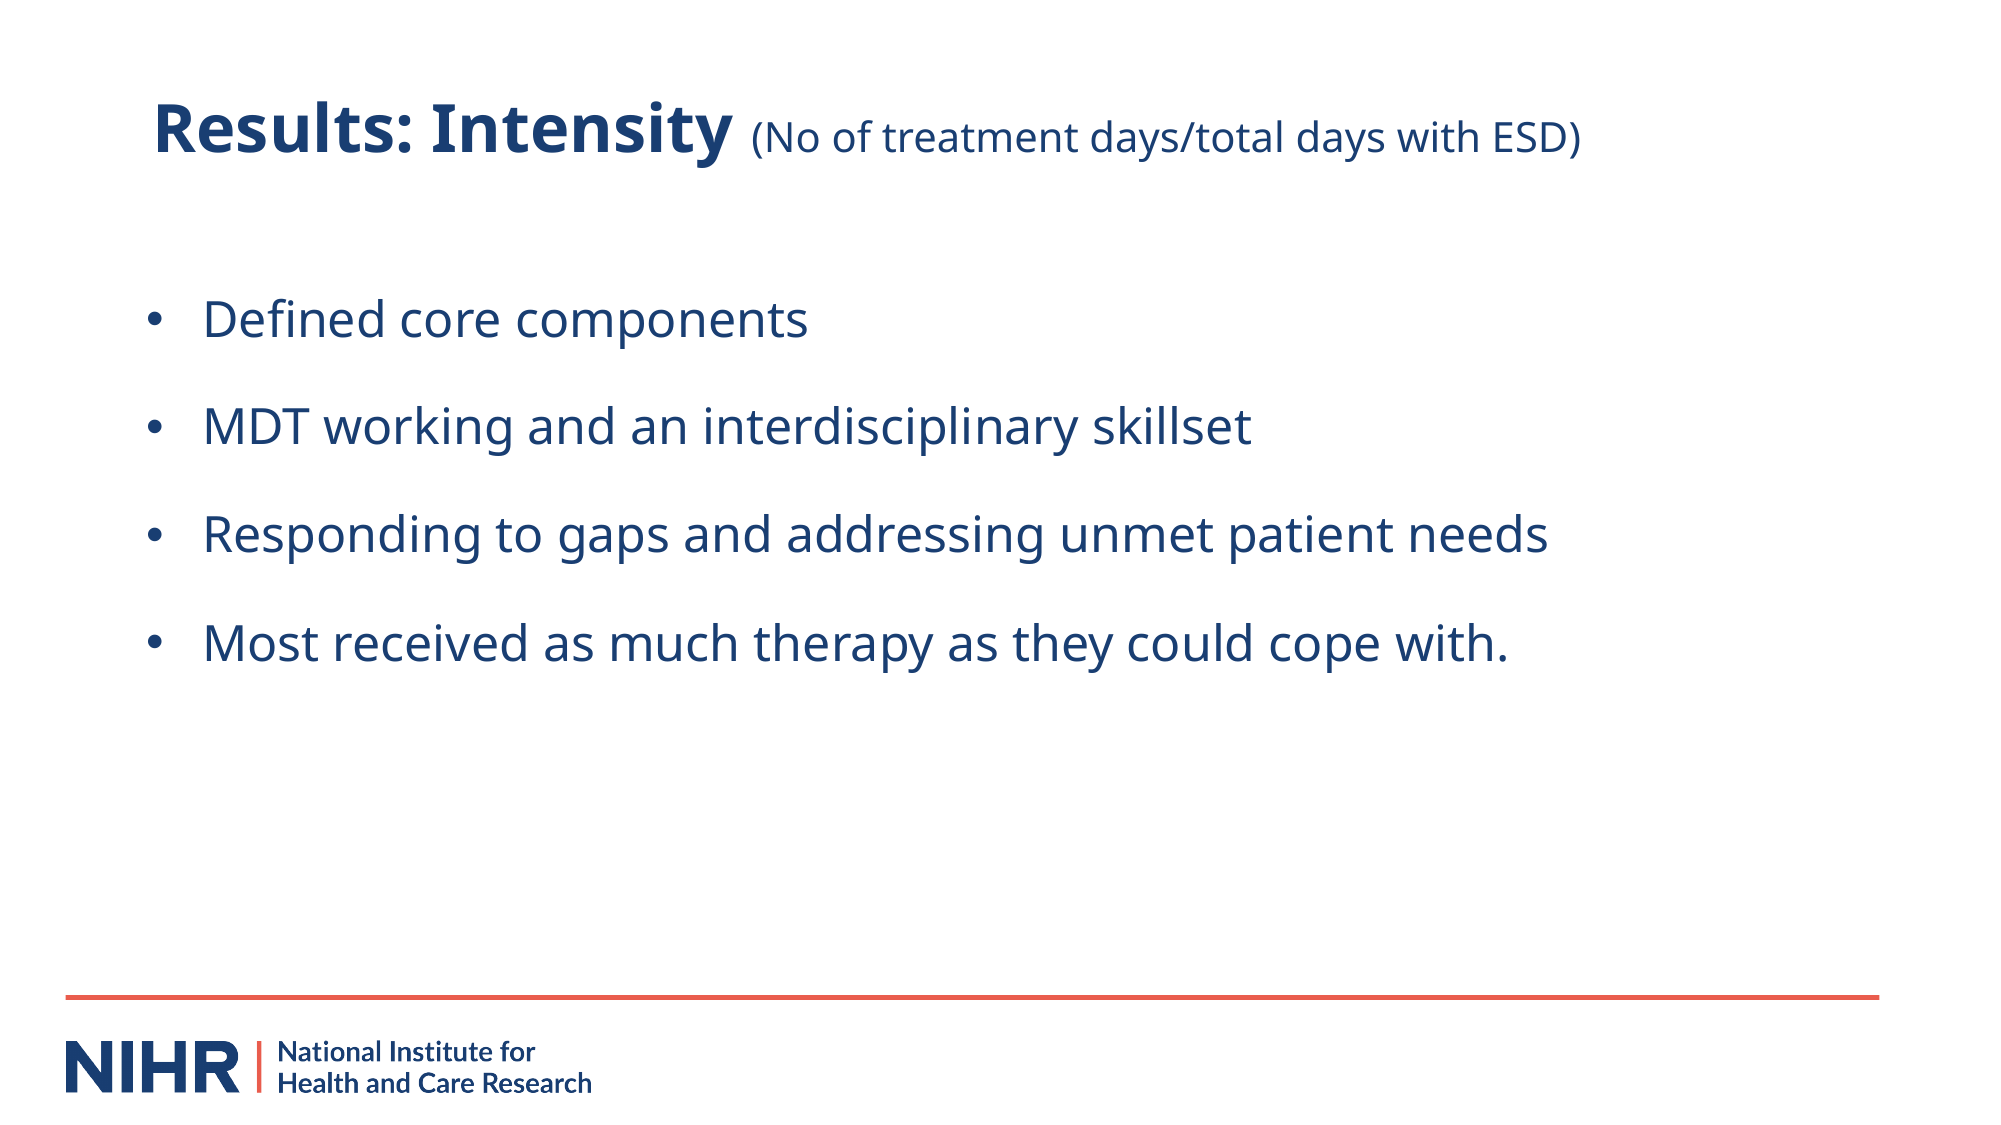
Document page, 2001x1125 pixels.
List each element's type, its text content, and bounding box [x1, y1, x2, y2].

picture [65, 995, 1880, 1000]
list Defined core components MDT working and an interdisciplinary skillset Responding to gaps and addressing unmet patient needs Most received as much therapy as they could cope with. [106, 286, 1894, 985]
picture [66, 1040, 591, 1093]
title Results: Intensity (No of treatment days/total days with ESD) [137, 59, 1863, 202]
